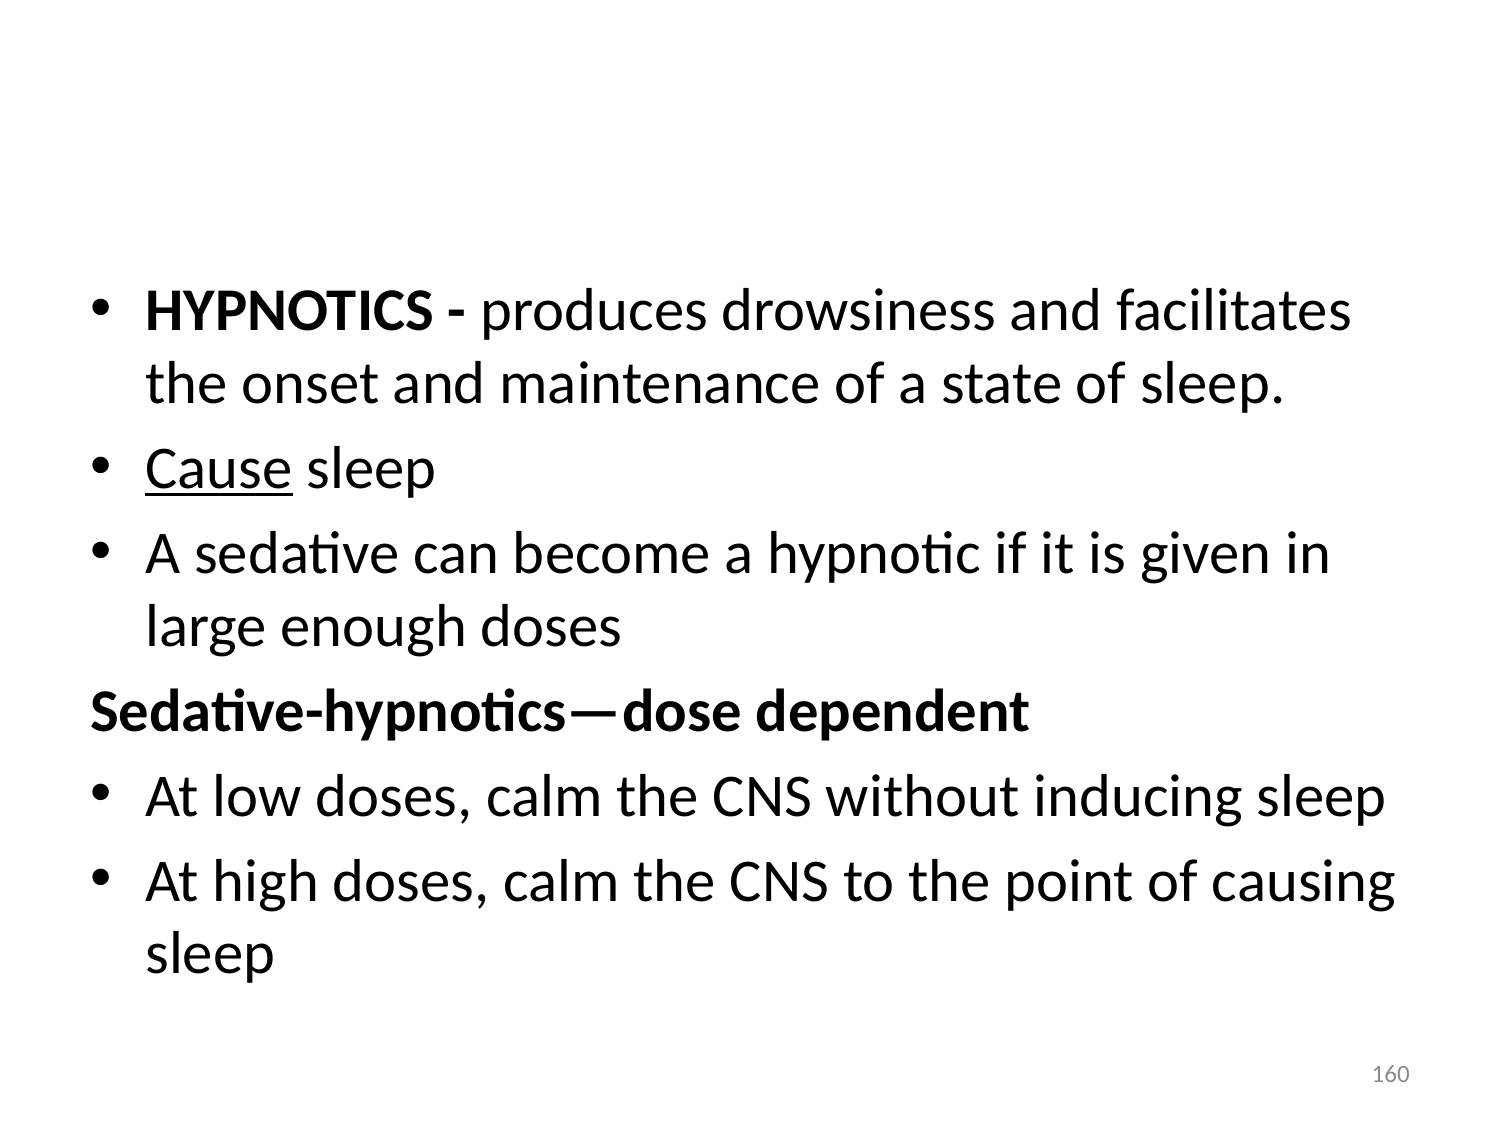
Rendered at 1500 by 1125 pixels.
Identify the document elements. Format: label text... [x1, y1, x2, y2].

list HYPNOTICS - produces drowsiness and facilitates the onset and maintenance of a state of sleep. Cause sleep A sedative can become a hypnotic if it is given in large enough doses Sedative-hypnotics—dose dependent At low doses, calm the CNS without inducing sleep At high doses, calm the CNS to the point of causing sleep [75, 262, 1425, 1005]
slide_number 160 [1074, 1042, 1425, 1103]
